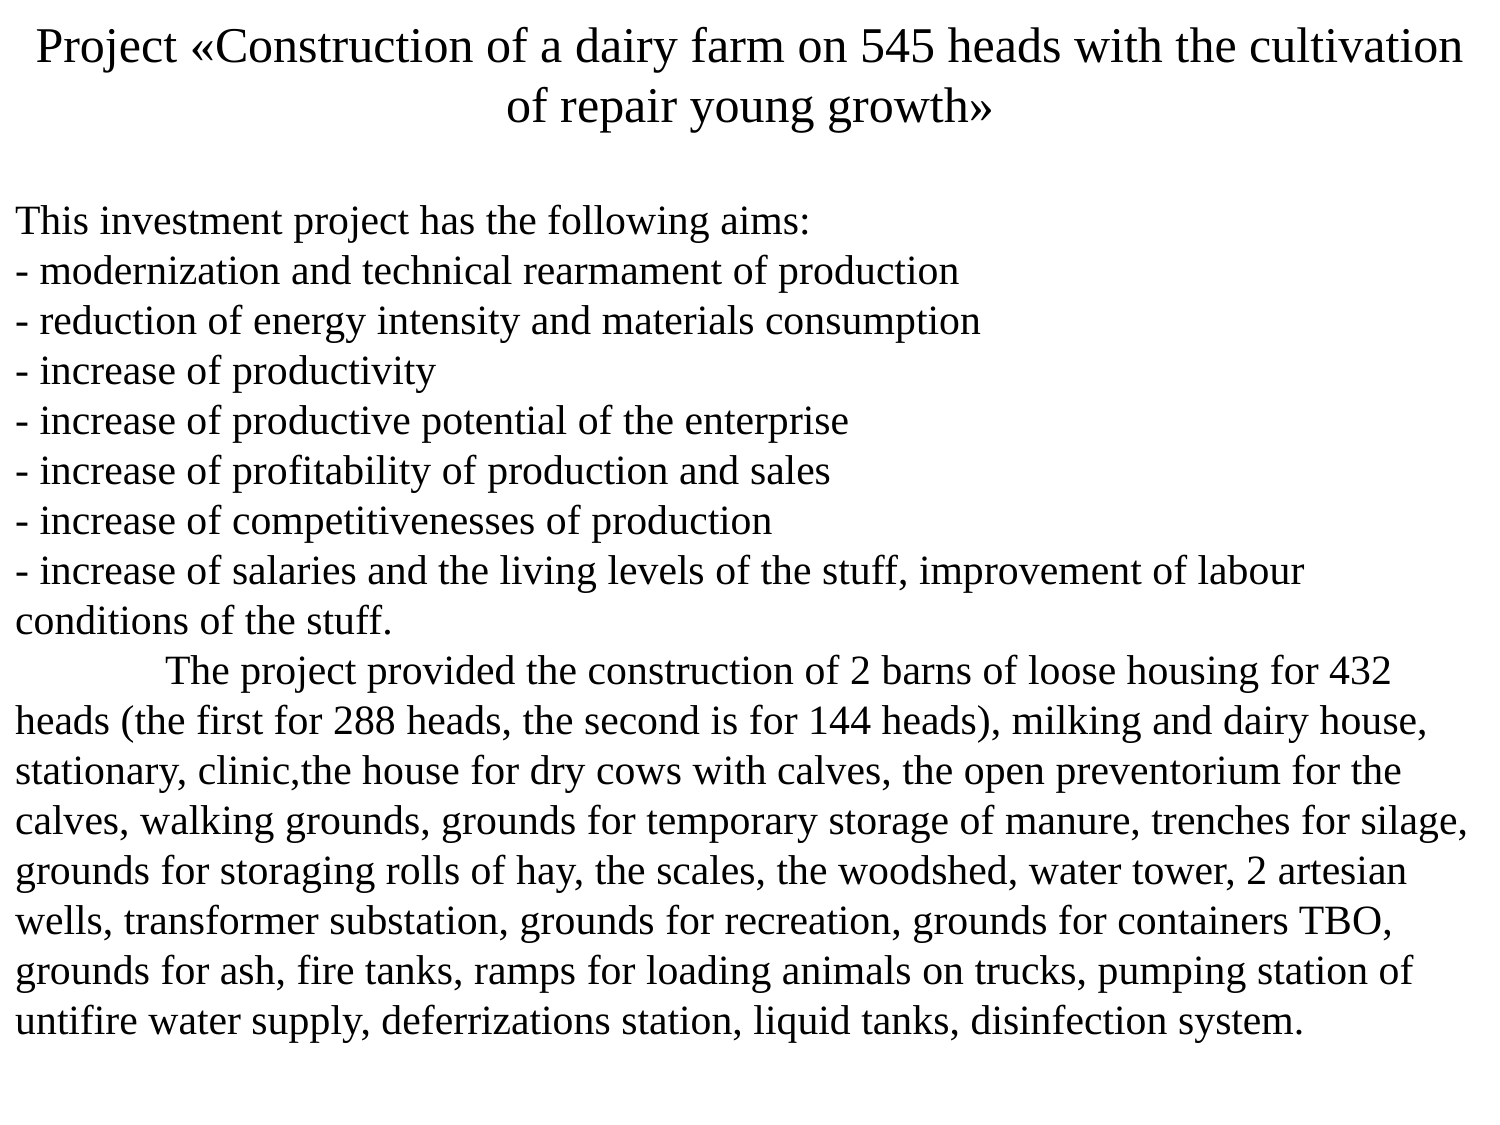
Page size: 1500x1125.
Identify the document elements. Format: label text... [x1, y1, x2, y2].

text_box Project «Construction of a dairy farm on 545 heads with the cultivation of repair young growth» This investment project has the following aims: - modernization and technical rearmament of production - reduction of energy intensity and materials consumption - increase of productivity - increase of productive potential of the enterprise - increase of profitability of production and sales - increase of competitivenesses of production - increase of salaries and the living levels of the stuff, improvement of labour conditions of the stuff. The project provided the construction of 2 barns of loose housing for 432 heads (the first for 288 heads, the second is for 144 heads), milking and dairy house, stationary, clinic,the house for dry cows with calves, the open preventorium for the calves, walking grounds, grounds for temporary storage of manure, trenches for silage, grounds for storaging rolls of hay, the scales, the woodshed, water tower, 2 artesian wells, transformer substation, grounds for recreation, grounds for containers TBO, grounds for ash, fire tanks, ramps for loading animals on trucks, pumping station of untifire water supply, deferrizations station, liquid tanks, disinfection system. [0, 4, 1500, 1051]
